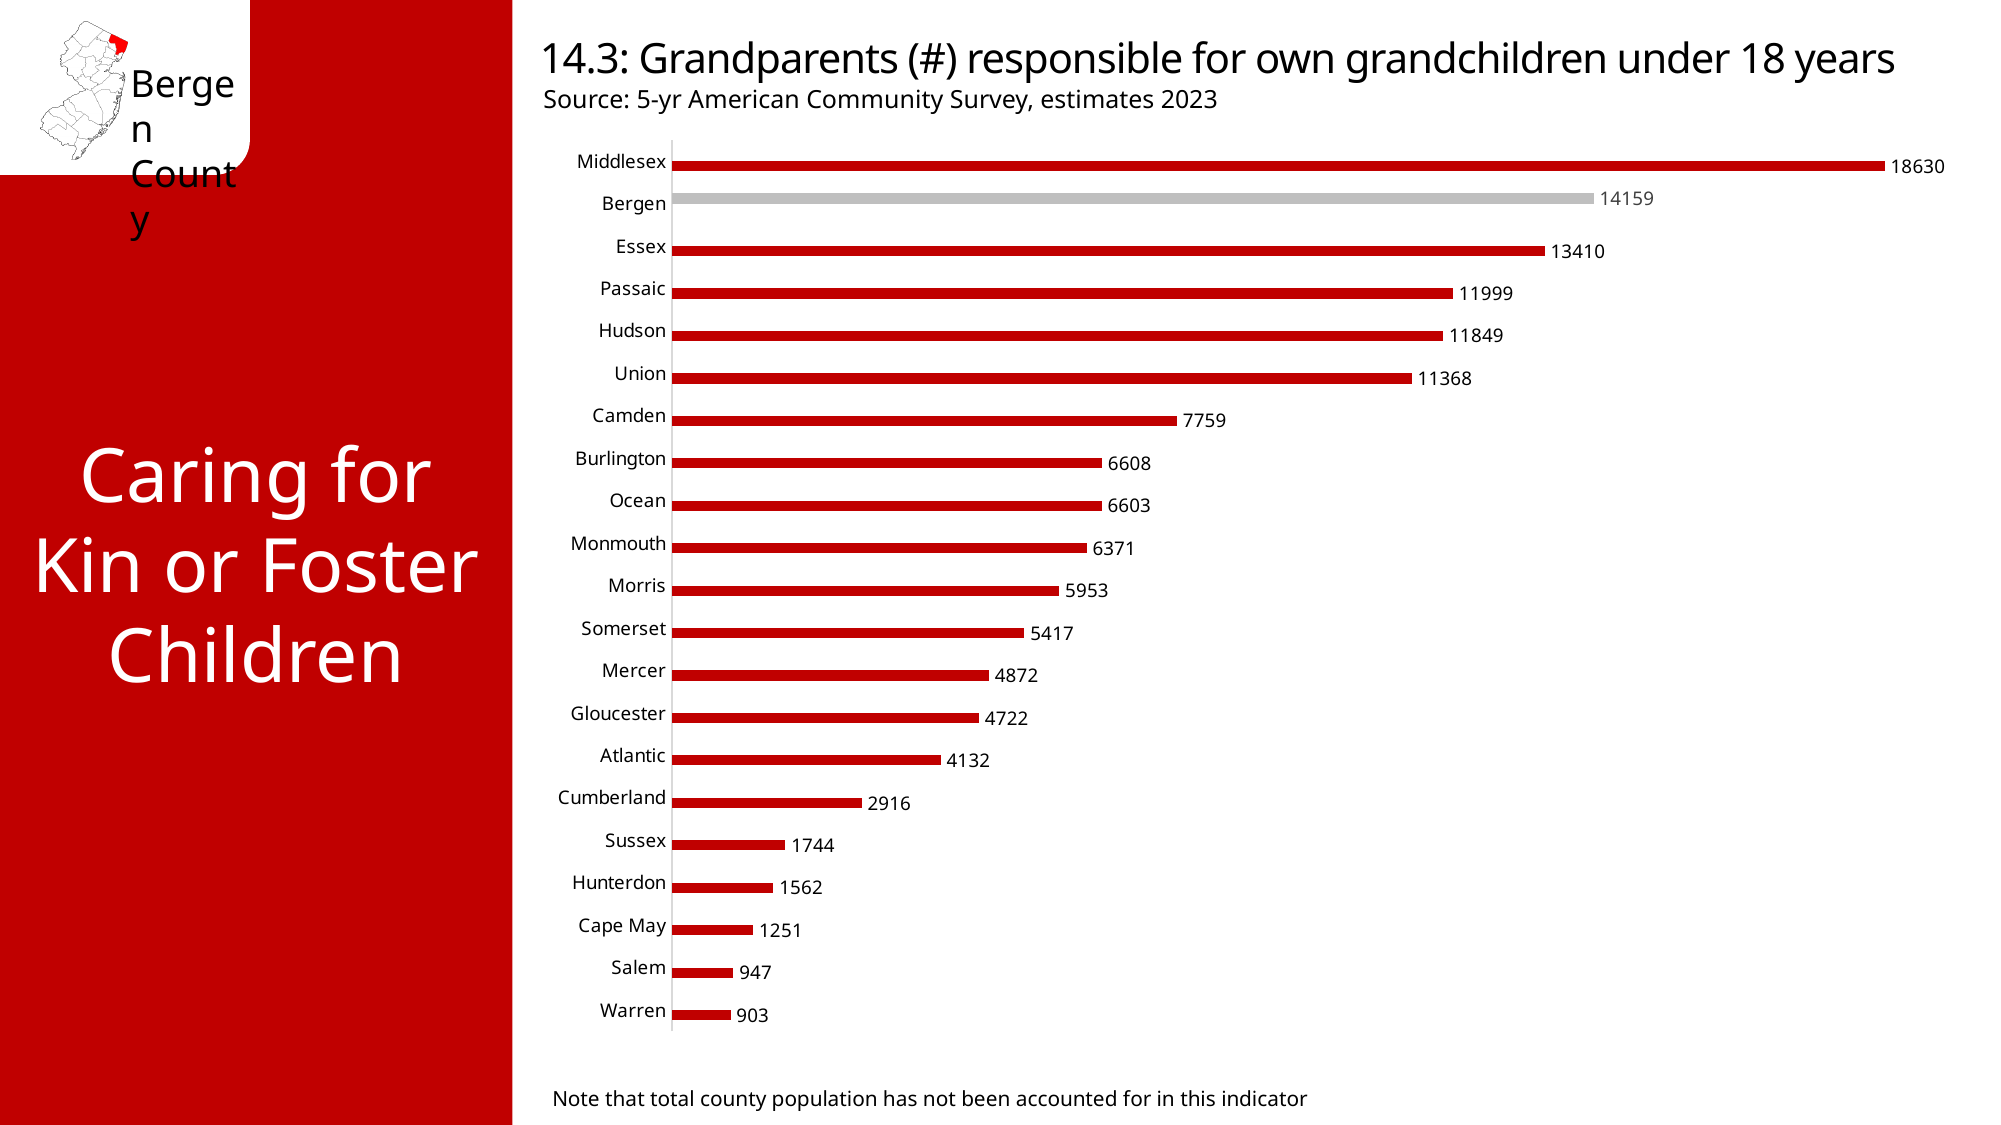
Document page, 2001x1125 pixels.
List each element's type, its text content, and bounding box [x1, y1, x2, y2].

text_box Caring for Kin or Foster Children [0, 419, 513, 705]
picture [40, 21, 128, 160]
text_box Source: 5-yr American Community Survey, estimates 2023 [528, 76, 1586, 120]
text_box Note that total county population has not been accounted for in this indicator [537, 1077, 1938, 1118]
text_box 14.3: Grandparents (#) responsible for own grandchildren under 18 years [525, 24, 2000, 90]
chart [528, 121, 2000, 1051]
